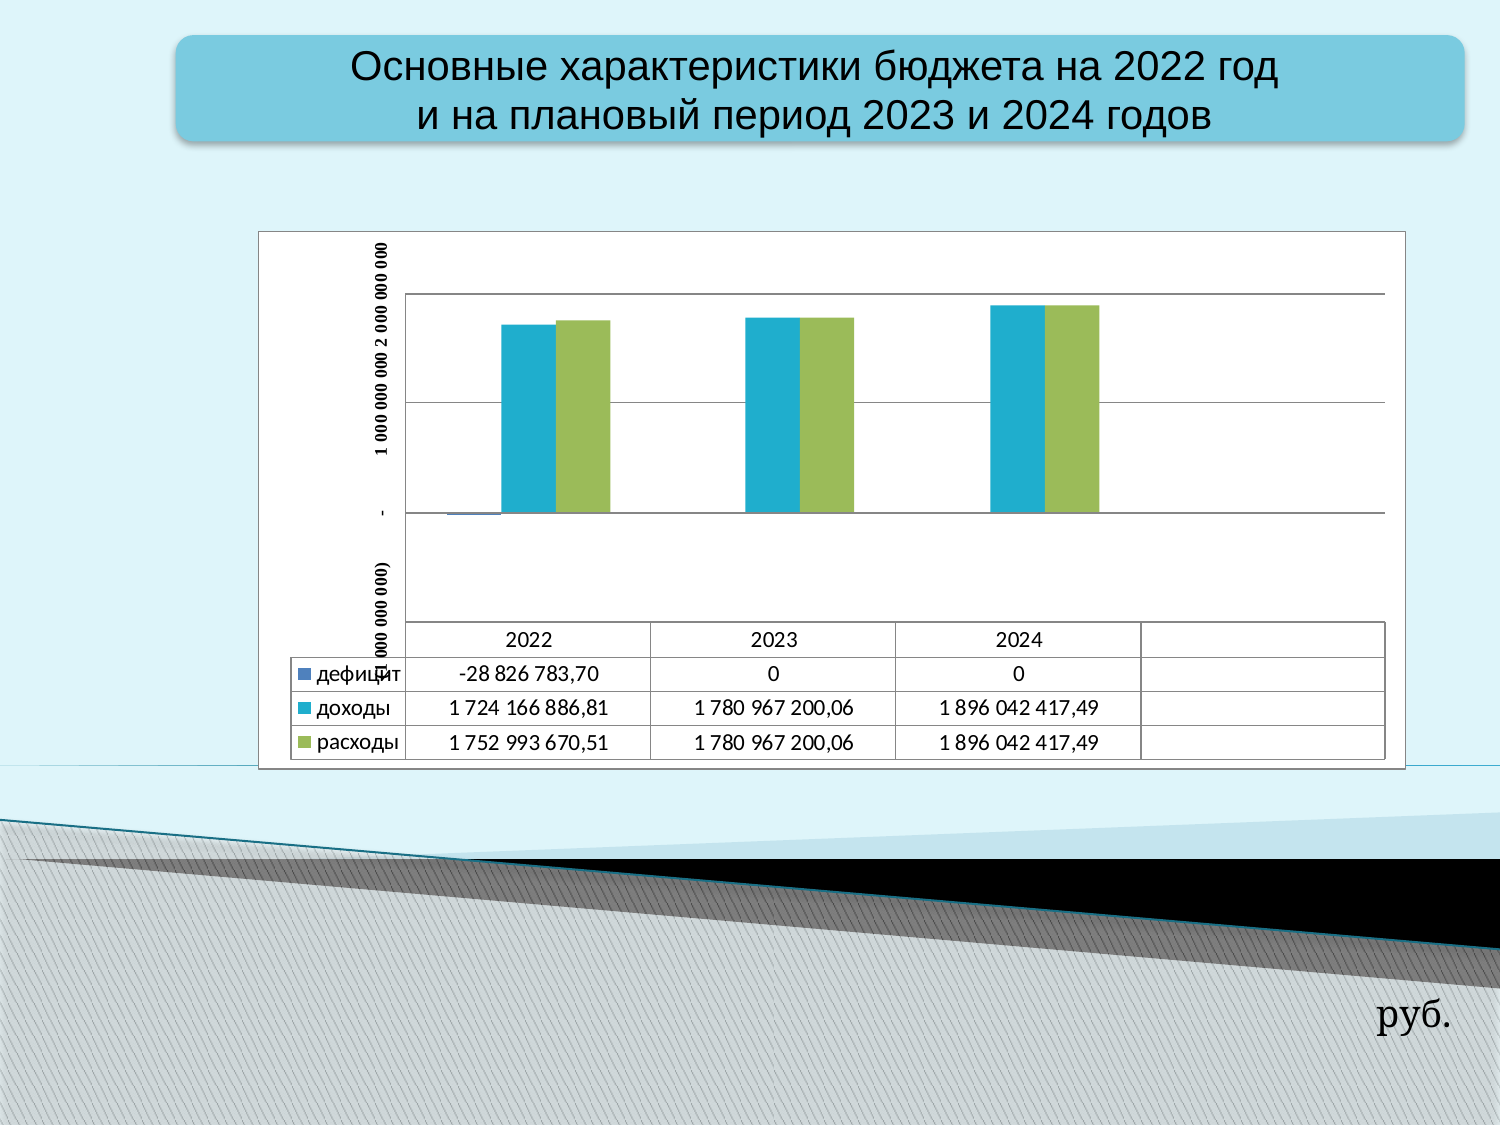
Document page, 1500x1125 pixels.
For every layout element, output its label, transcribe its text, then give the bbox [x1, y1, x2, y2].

text_box Основные характеристики бюджета на 2022 год и на плановый период 2023 и 2024 годов [171, 30, 1470, 146]
text_box руб. [1265, 982, 1467, 1042]
picture [5, 859, 1500, 989]
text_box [250, 223, 1412, 776]
